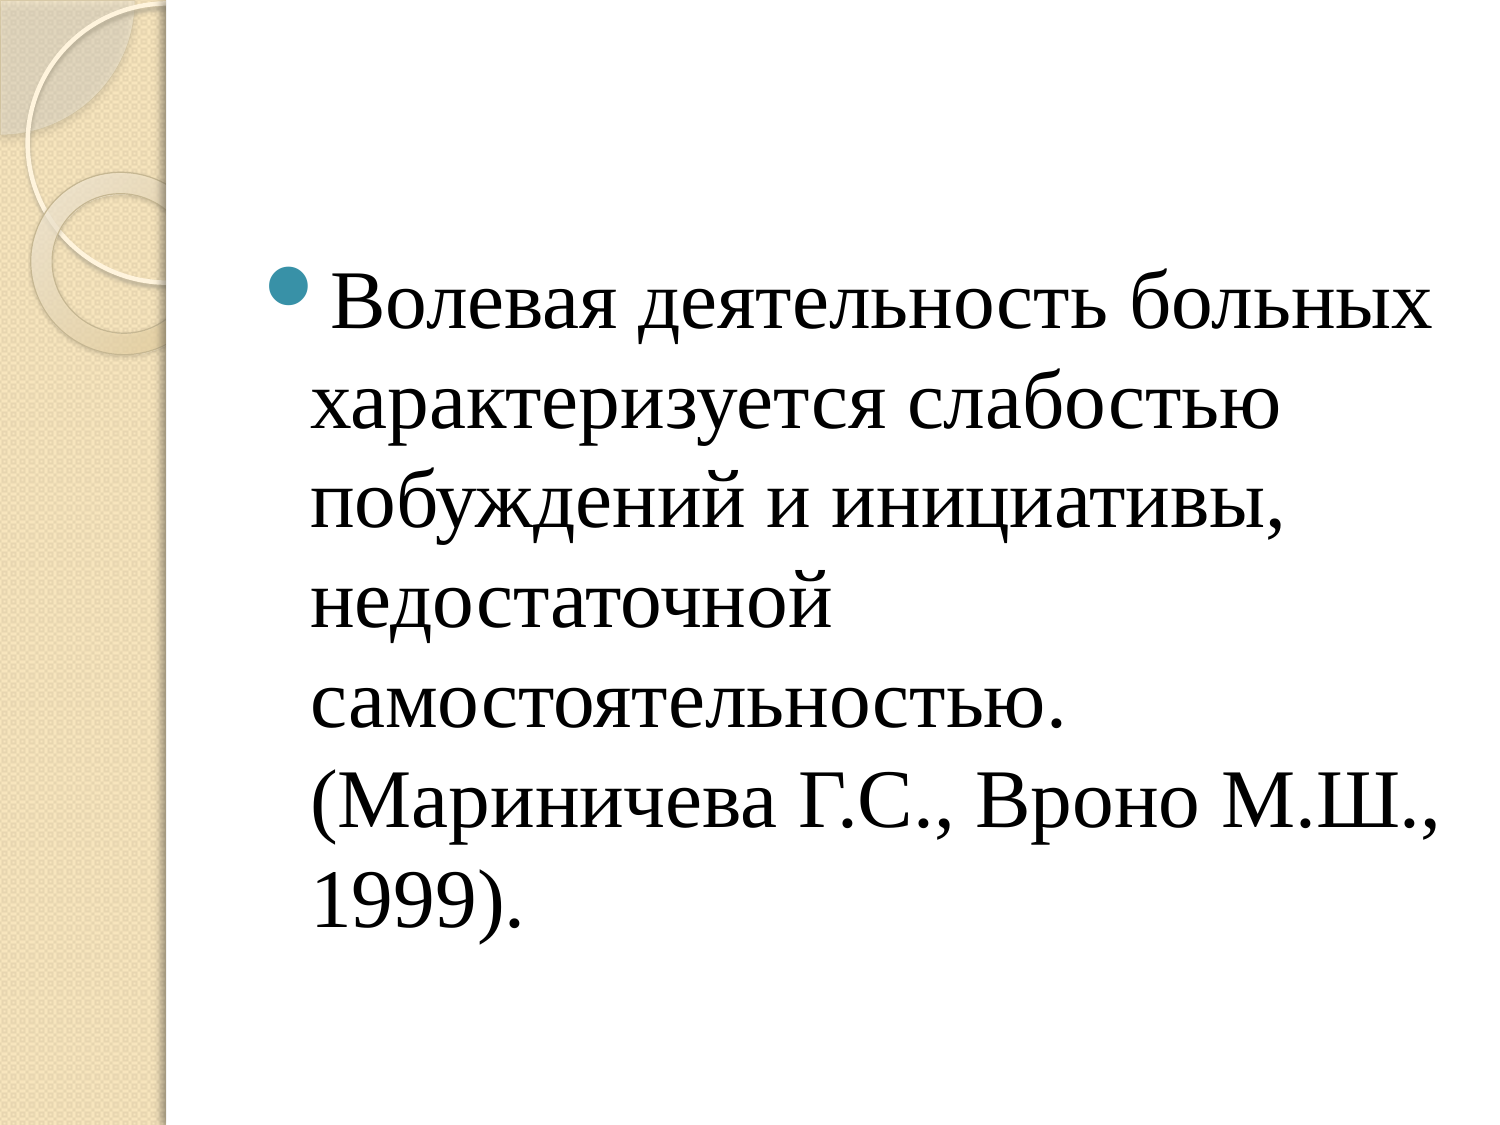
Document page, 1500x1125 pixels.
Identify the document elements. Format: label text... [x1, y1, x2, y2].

list Волевая деятельность больных характеризуется слабостью побуждений и инициативы, недостаточной самостоятельностью. (Мариничева Г.С., Вроно М.Ш., 1999). [235, 237, 1466, 1025]
